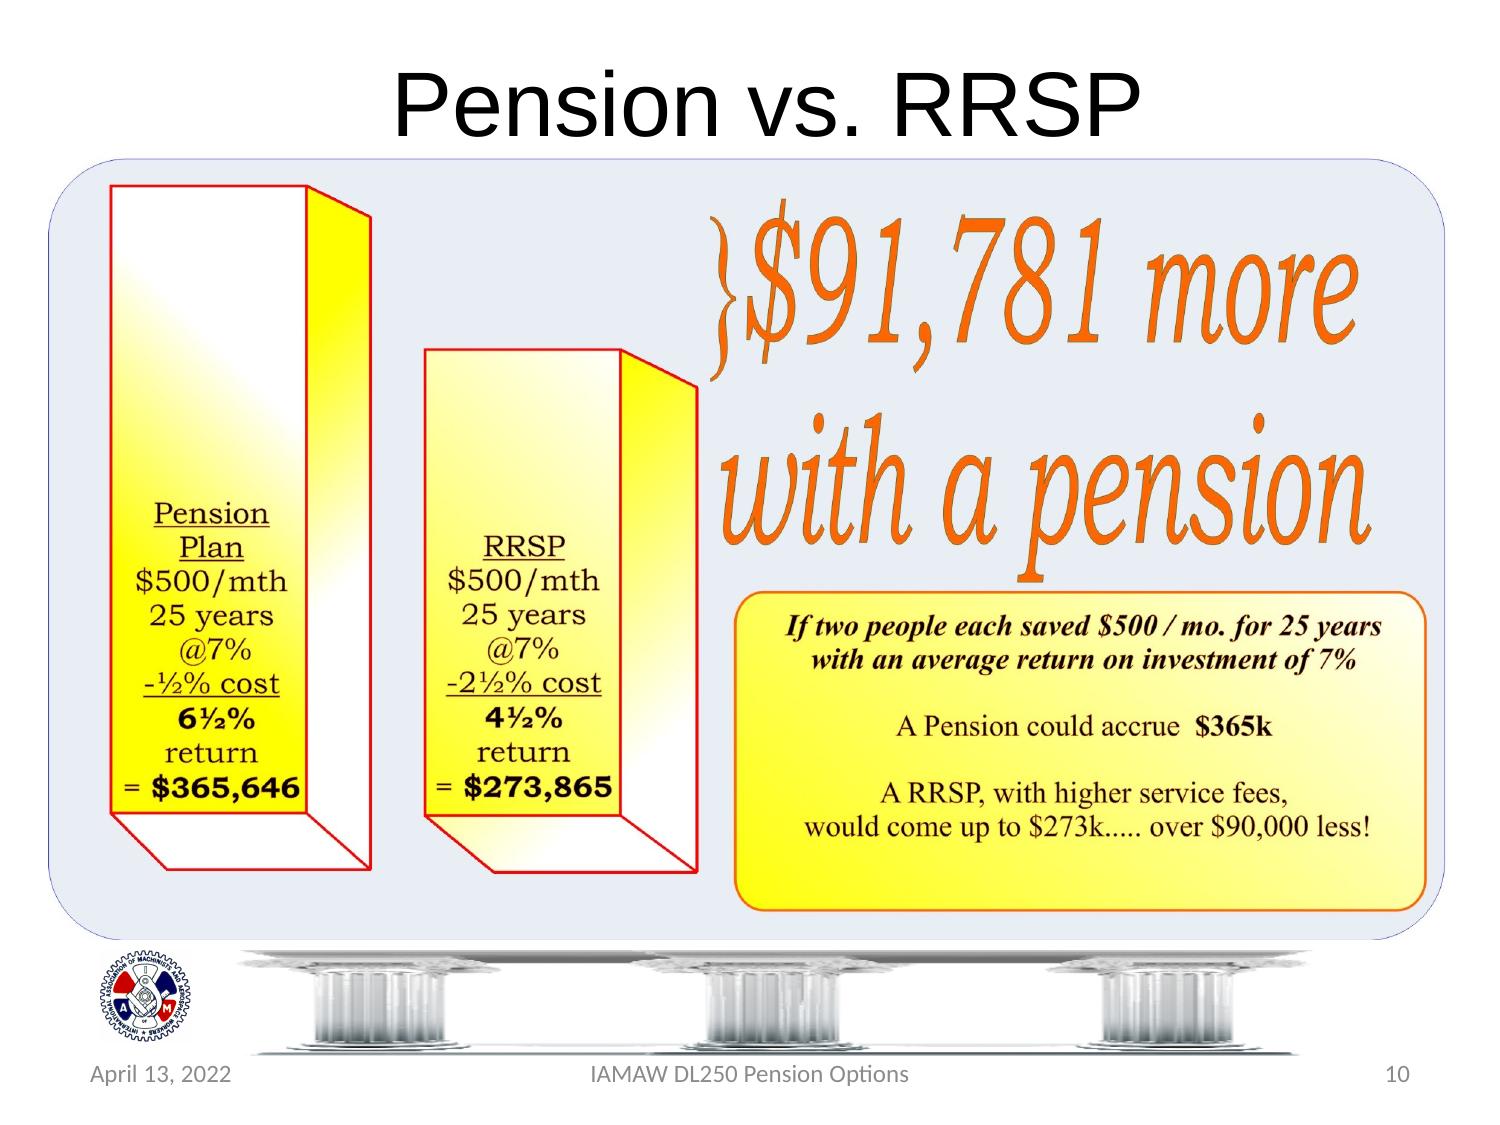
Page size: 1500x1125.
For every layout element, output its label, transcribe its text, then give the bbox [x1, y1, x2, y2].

picture [99, 949, 192, 1043]
picture [212, 949, 1340, 1059]
footer IAMAW DL250 Pension Options [512, 1068, 988, 1103]
slide_number 10 [1074, 1042, 1425, 1103]
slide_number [75, 1042, 425, 1103]
picture [48, 149, 1452, 940]
text_box Pension vs. RRSP [199, 37, 1338, 148]
